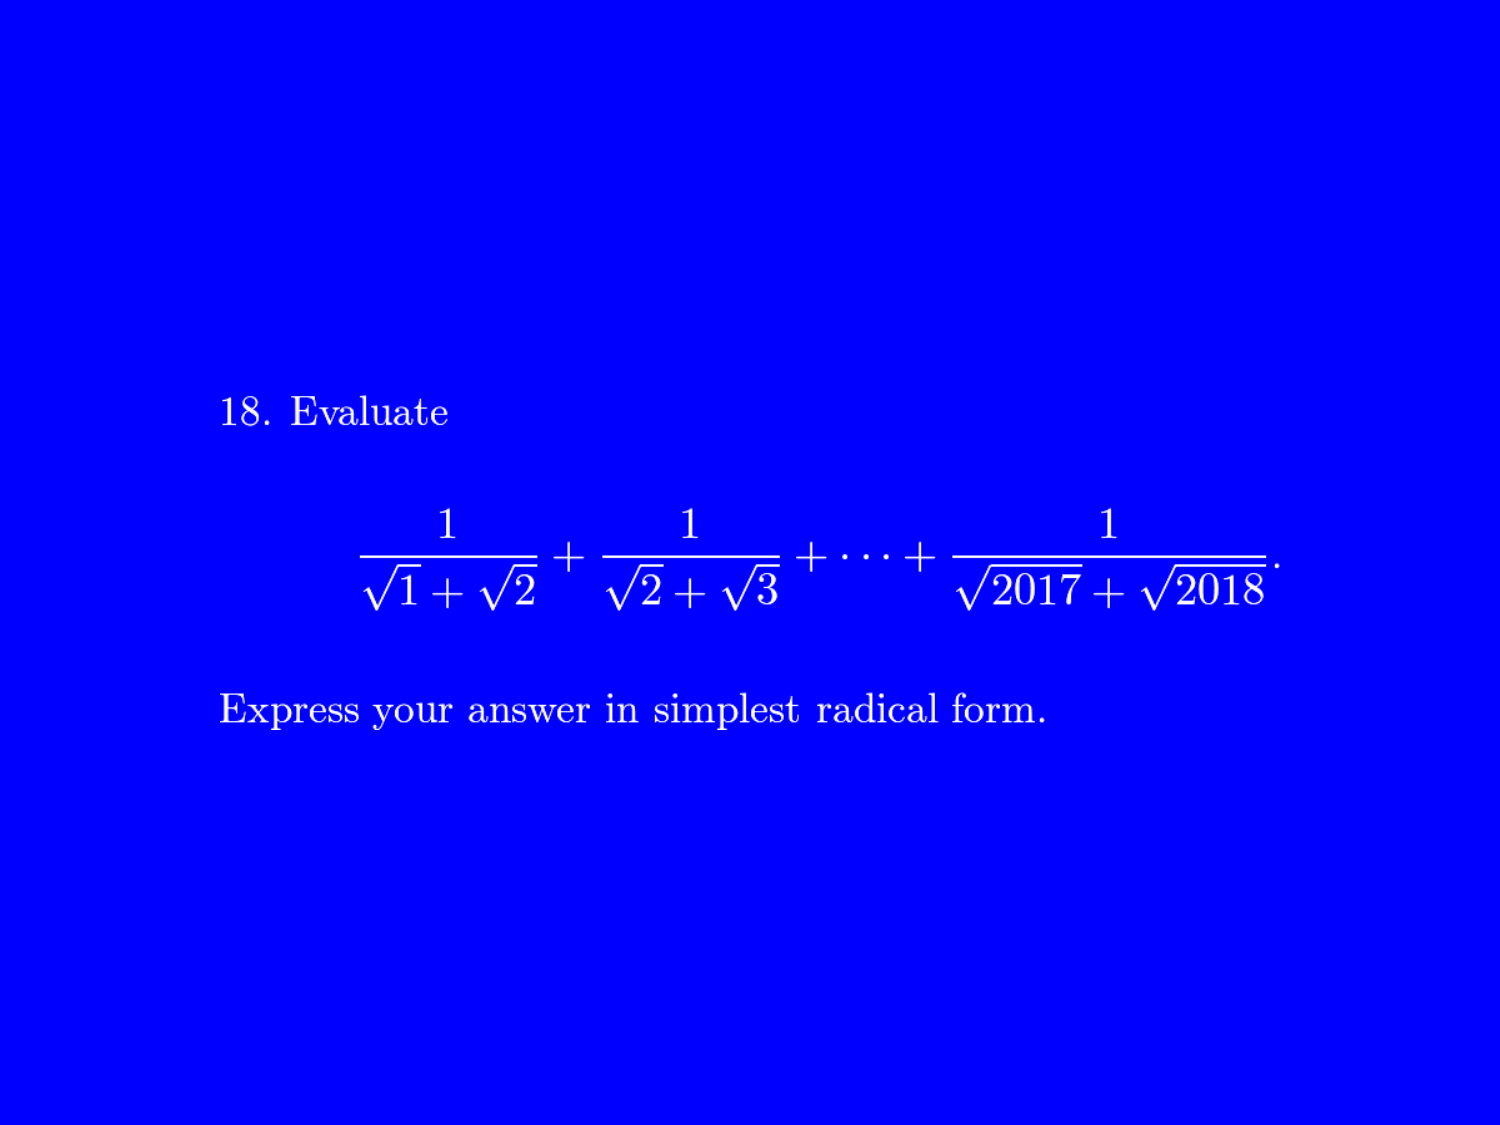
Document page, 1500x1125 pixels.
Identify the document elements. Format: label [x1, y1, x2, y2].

picture [219, 395, 1281, 730]
